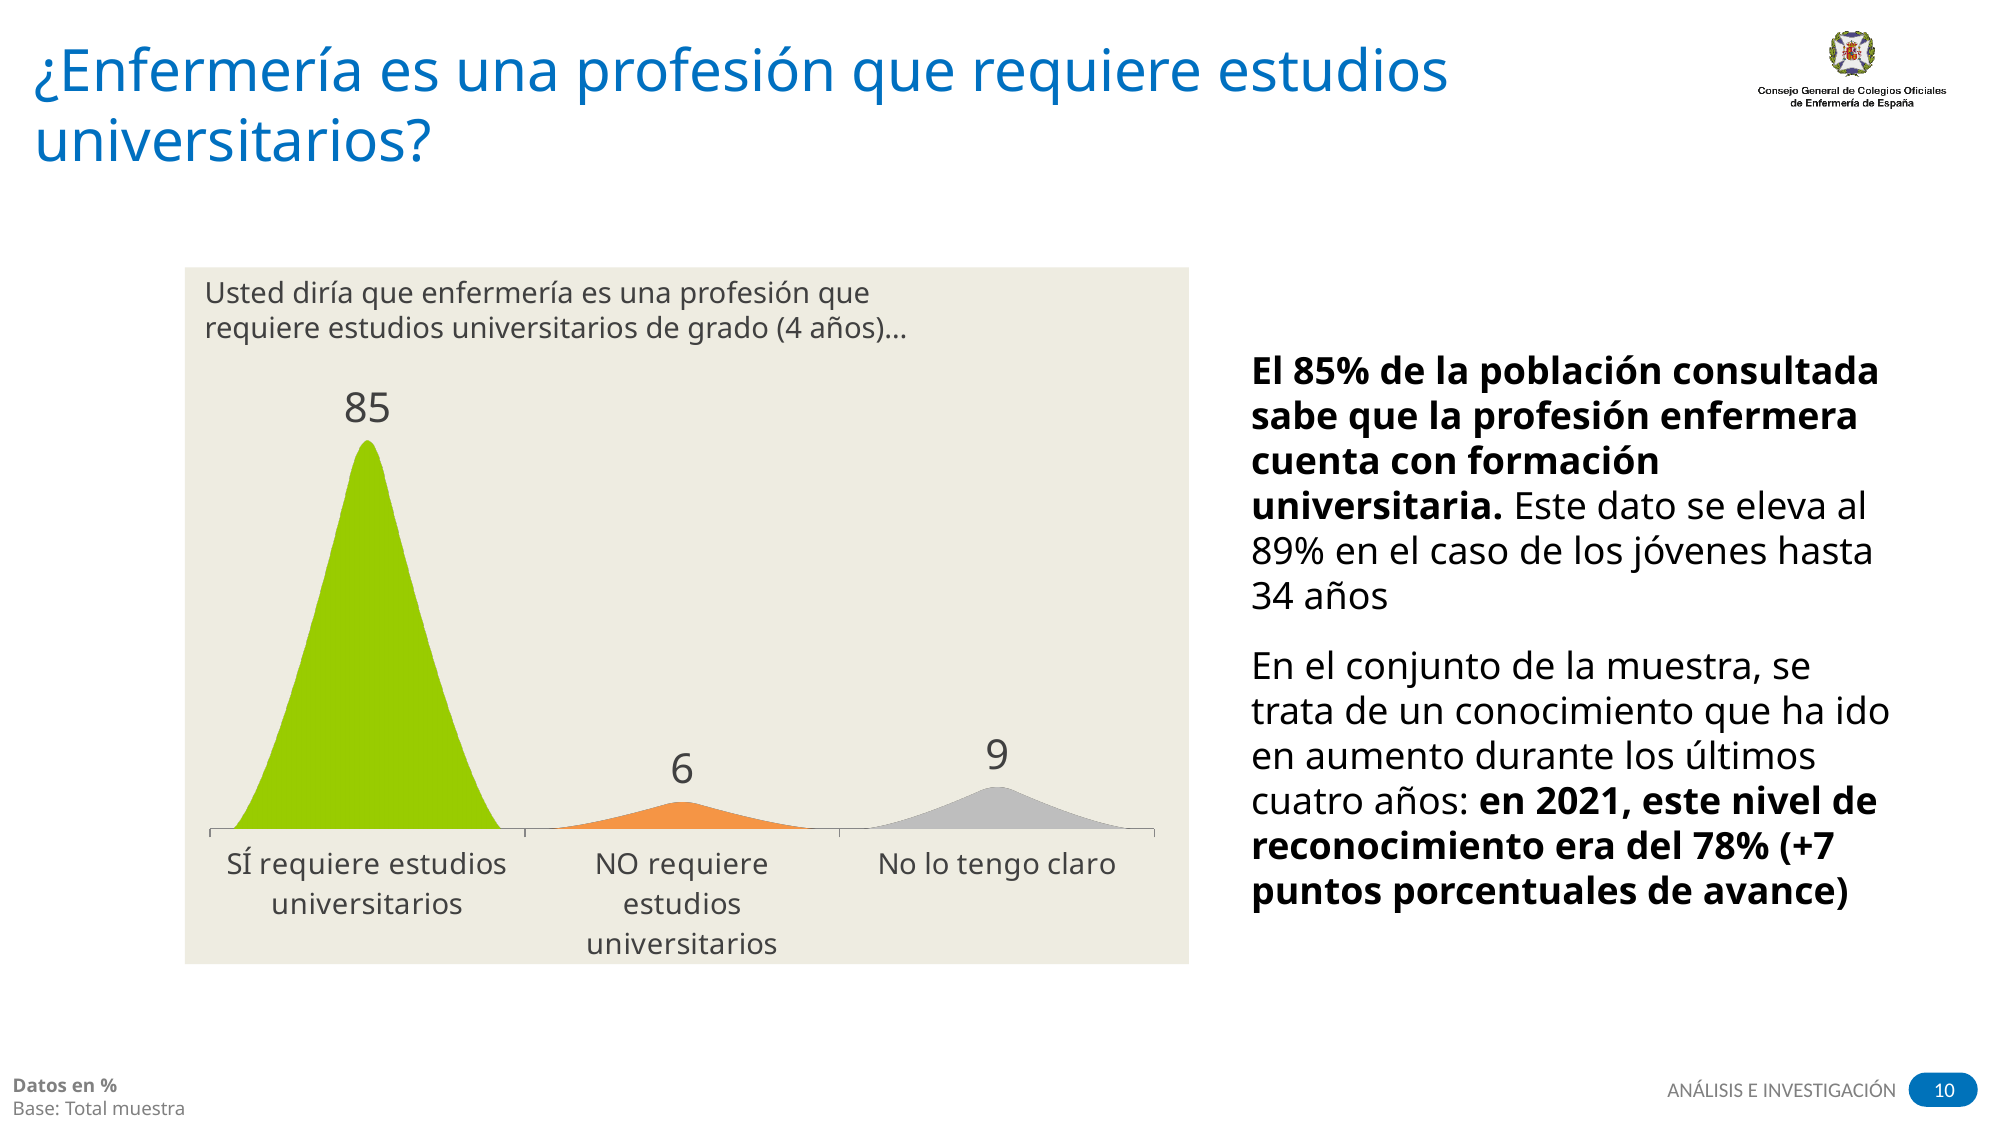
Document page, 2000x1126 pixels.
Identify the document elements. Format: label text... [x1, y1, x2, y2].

chart [184, 267, 1190, 965]
text_box El 85% de la población consultada sabe que la profesión enfermera cuenta con formación universitaria. Este dato se eleva al 89% en el caso de los jóvenes hasta 34 años En el conjunto de la muestra, se trata de un conocimiento que ha ido en aumento durante los últimos cuatro años: en 2021, este nivel de reconocimiento era del 78% (+7 puntos porcentuales de avance) [1236, 353, 1910, 906]
title ¿Enfermería es una profesión que requiere estudios universitarios? [19, 25, 1721, 112]
text_box Datos en % Base: Total muestra [0, 1067, 1650, 1126]
picture [1744, 19, 1960, 118]
